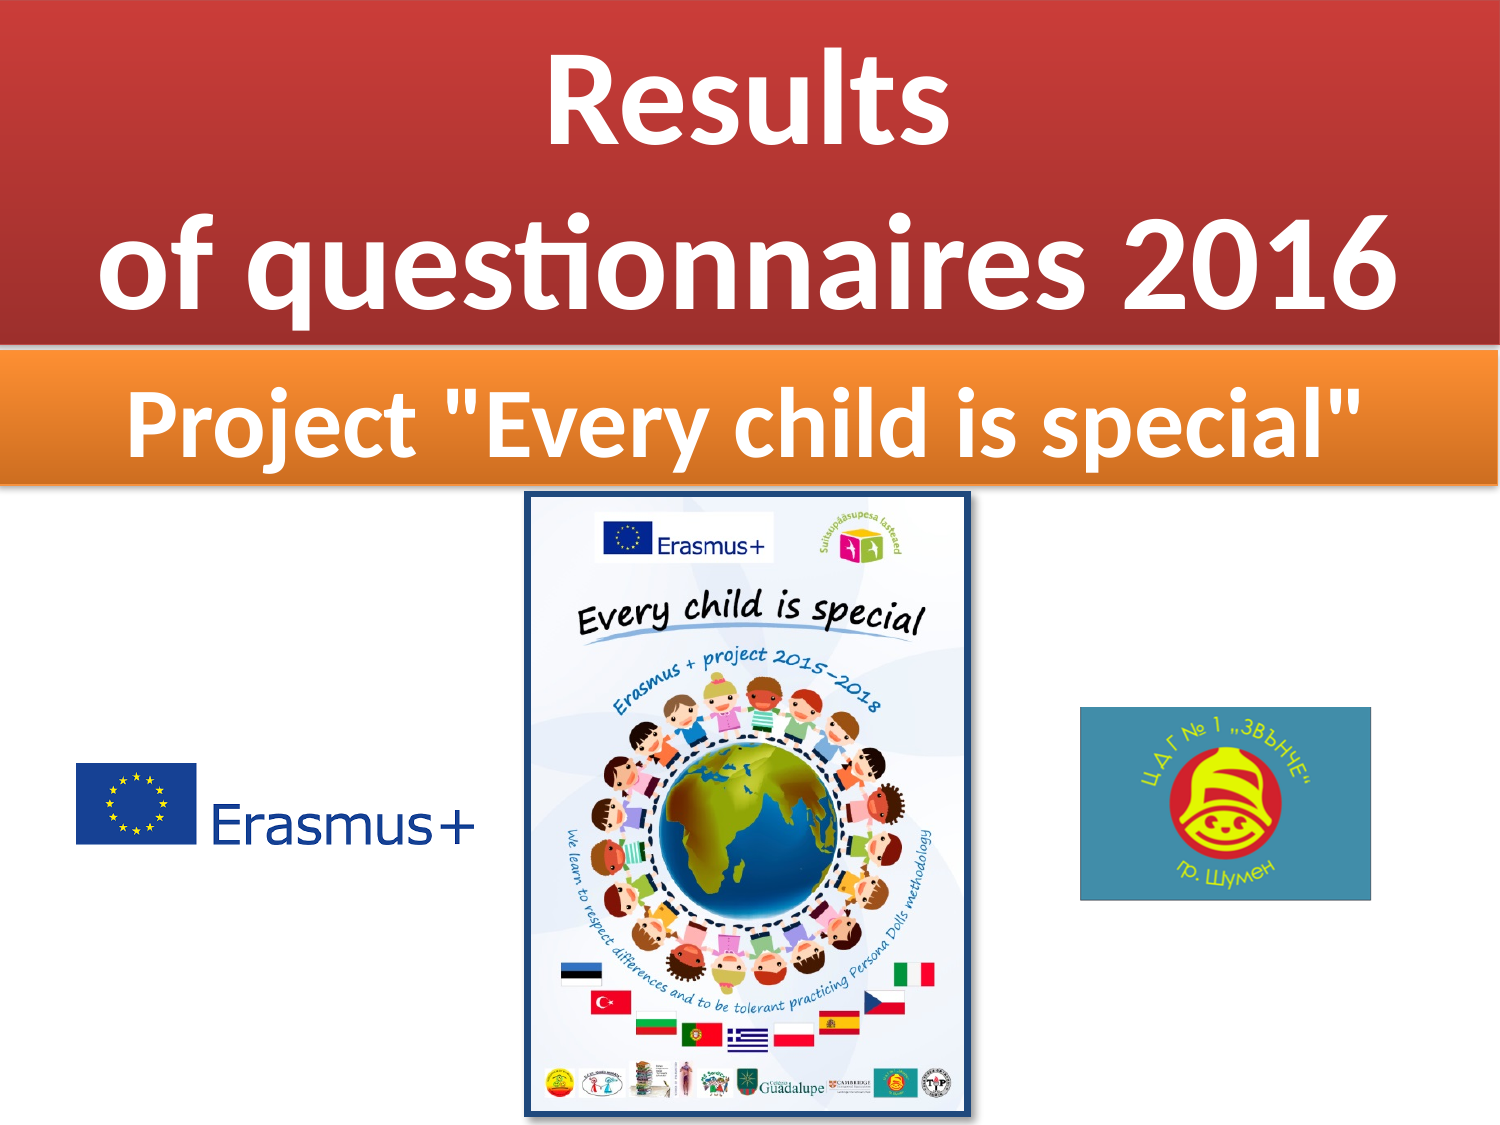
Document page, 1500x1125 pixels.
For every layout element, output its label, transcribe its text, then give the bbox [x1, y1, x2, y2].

picture [76, 763, 474, 845]
picture [530, 496, 965, 1112]
text_box Results of questionnaires 2016 [0, 0, 1500, 345]
text_box Project "Every child is special" [0, 350, 1498, 486]
picture [1080, 706, 1373, 902]
